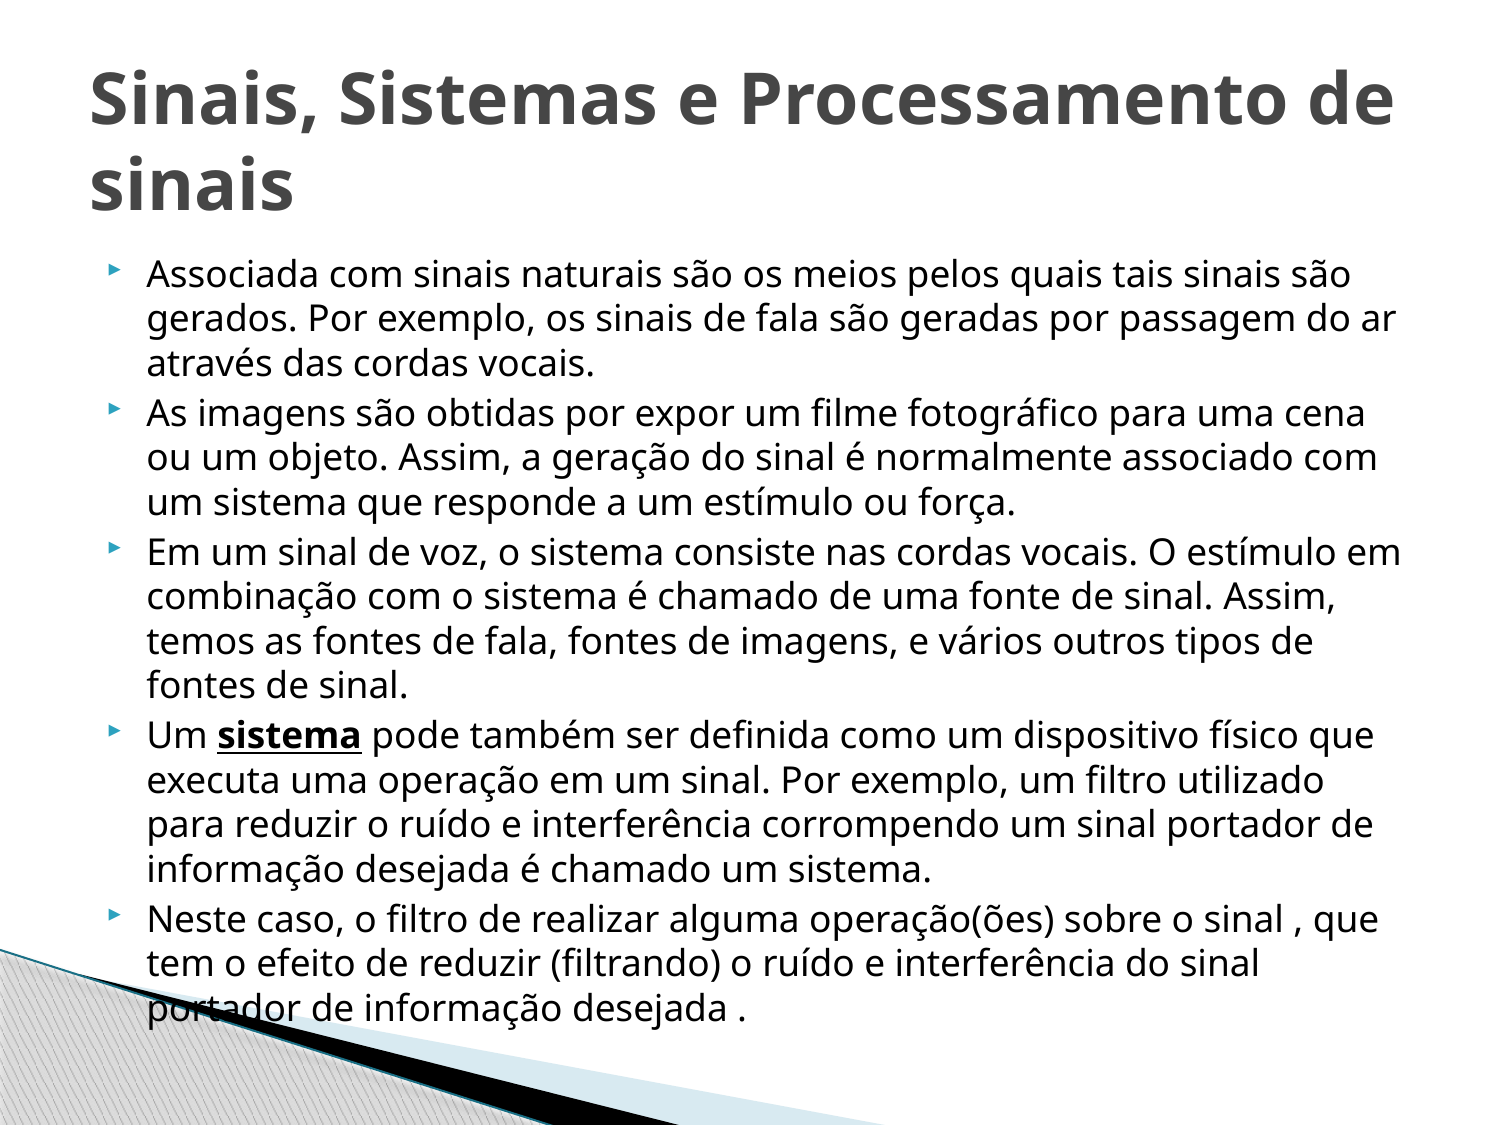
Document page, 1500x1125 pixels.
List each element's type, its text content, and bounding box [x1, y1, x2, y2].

title Sinais, Sistemas e Processamento de sinais [75, 45, 1425, 233]
list Associada com sinais naturais são os meios pelos quais tais sinais são gerados. Por exemplo, os sinais de fala são geradas por passagem do ar através das cordas vocais. As imagens são obtidas por expor um filme fotográfico para uma cena ou um objeto. Assim, a geração do sinal é normalmente associado com um sistema que responde a um estímulo ou força. Em um sinal de voz, o sistema consiste nas cordas vocais. O estímulo em combinação com o sistema é chamado de uma fonte de sinal. Assim, temos as fontes de fala, fontes de imagens, e vários outros tipos de fontes de sinal. Um sistema pode também ser definida como um dispositivo físico que executa uma operação em um sinal. Por exemplo, um filtro utilizado para reduzir o ruído e interferência corrompendo um sinal portador de informação desejada é chamado um sistema. Neste caso, o filtro de realizar alguma operação(ões) sobre o sinal , que tem o efeito de reduzir (filtrando) o ruído e interferência do sinal portador de informação desejada . [75, 243, 1425, 1047]
